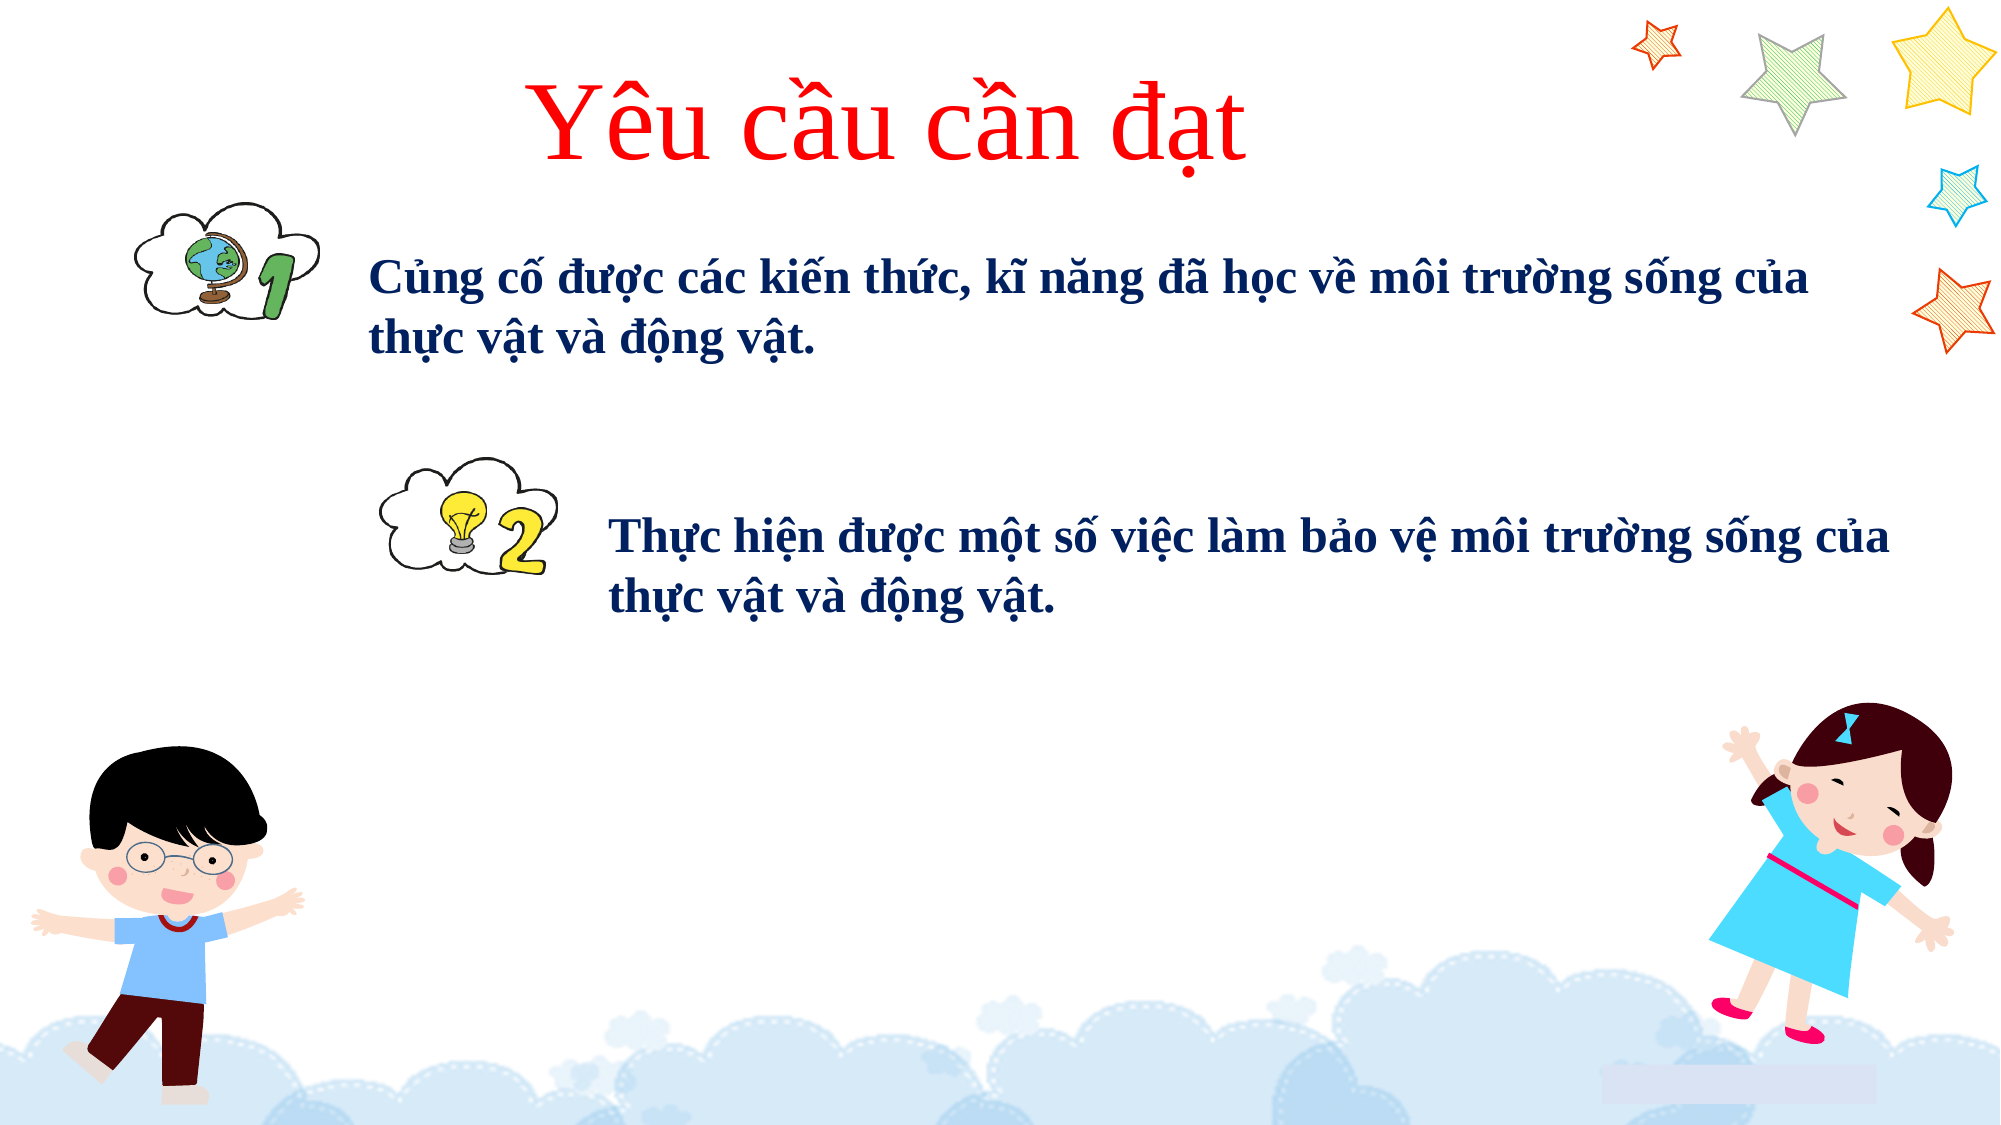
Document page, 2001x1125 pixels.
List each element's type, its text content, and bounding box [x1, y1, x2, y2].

text_box [1739, 33, 1848, 138]
text_box Yêu cầu cần đạt [510, 39, 1516, 190]
text_box [1630, 19, 1682, 72]
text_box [379, 457, 1938, 632]
text_box [1910, 267, 1996, 355]
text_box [134, 202, 1877, 373]
text_box [1926, 164, 1989, 229]
text_box [1891, 5, 1998, 116]
picture [0, 702, 2000, 1125]
